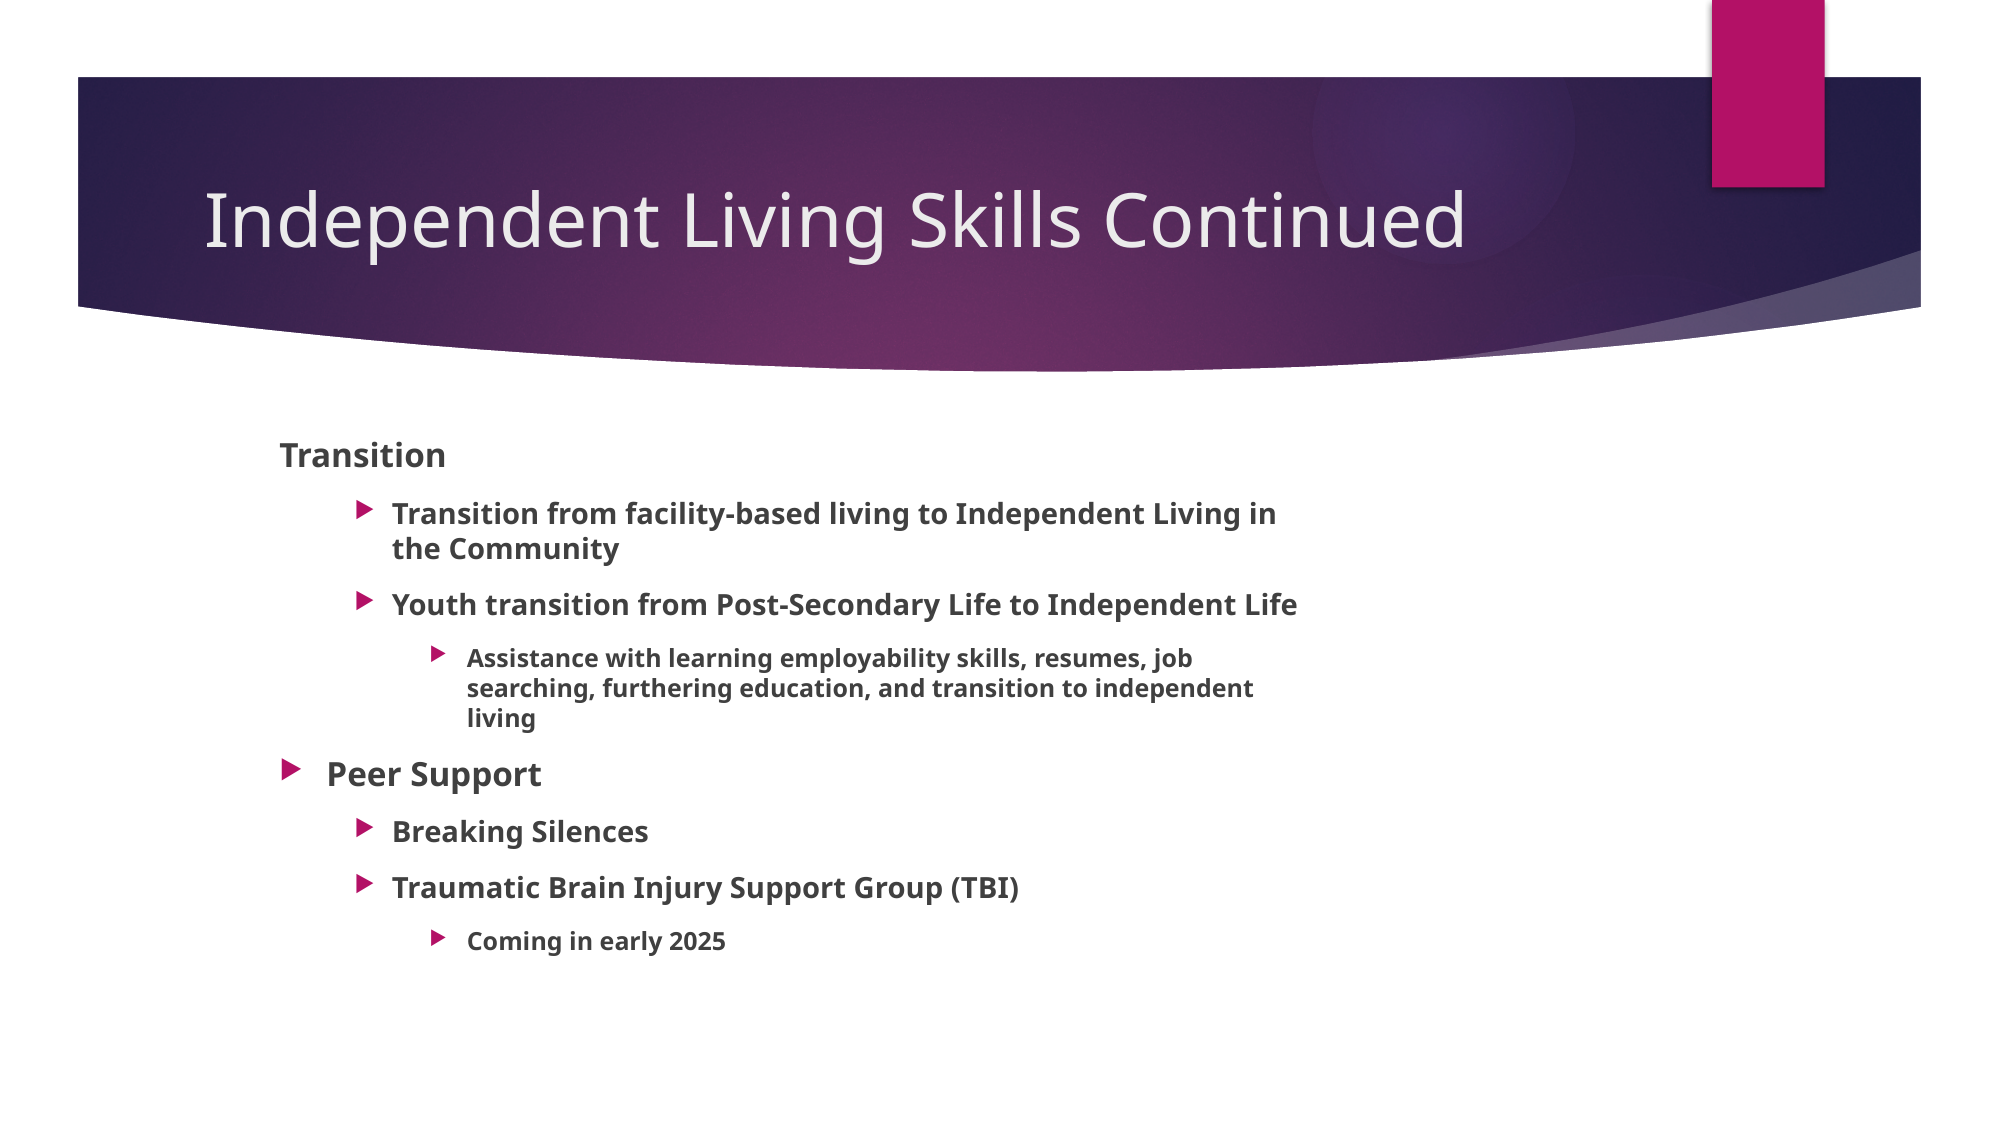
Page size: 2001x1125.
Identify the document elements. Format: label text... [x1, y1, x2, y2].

list Transition Transition from facility-based living to Independent Living in the Community Youth transition from Post-Secondary Life to Independent Life Assistance with learning employability skills, resumes, job searching, furthering education, and transition to independent living Peer Support Breaking Silences Traumatic Brain Injury Support Group (TBI) Coming in early 2025 [189, 427, 1323, 988]
title Independent Living Skills Continued [189, 159, 1627, 276]
